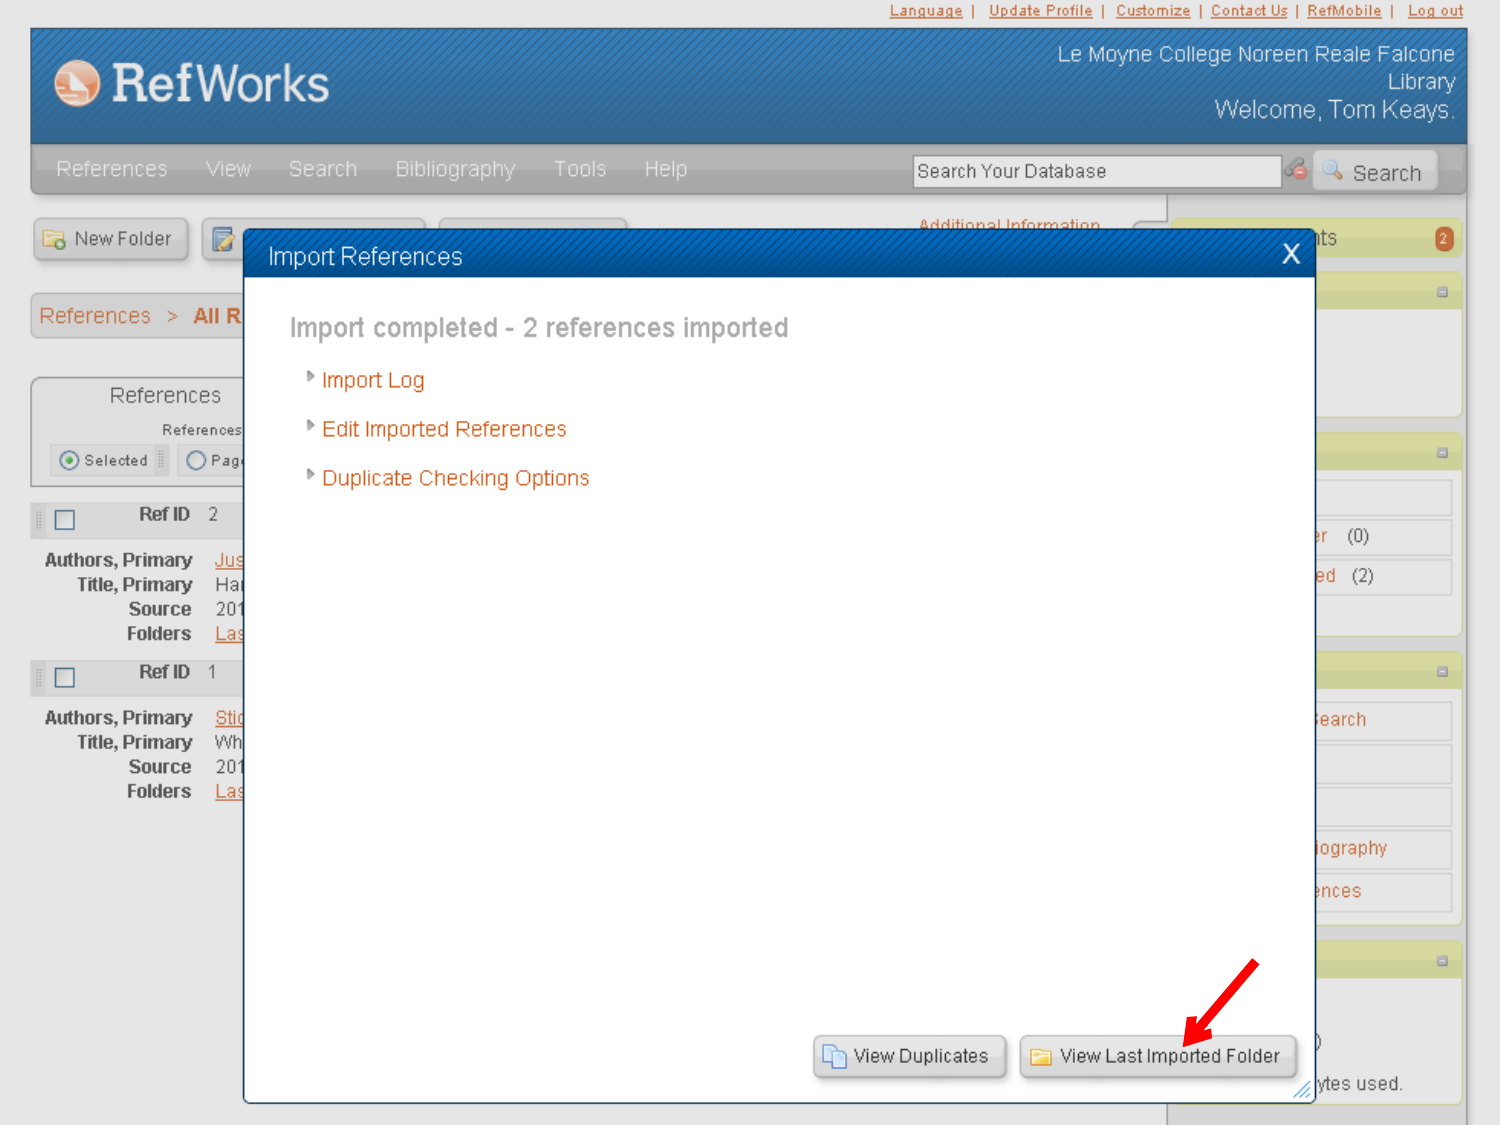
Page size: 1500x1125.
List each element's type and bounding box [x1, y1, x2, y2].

text_box [1182, 960, 1257, 1048]
picture [0, 0, 1500, 1125]
